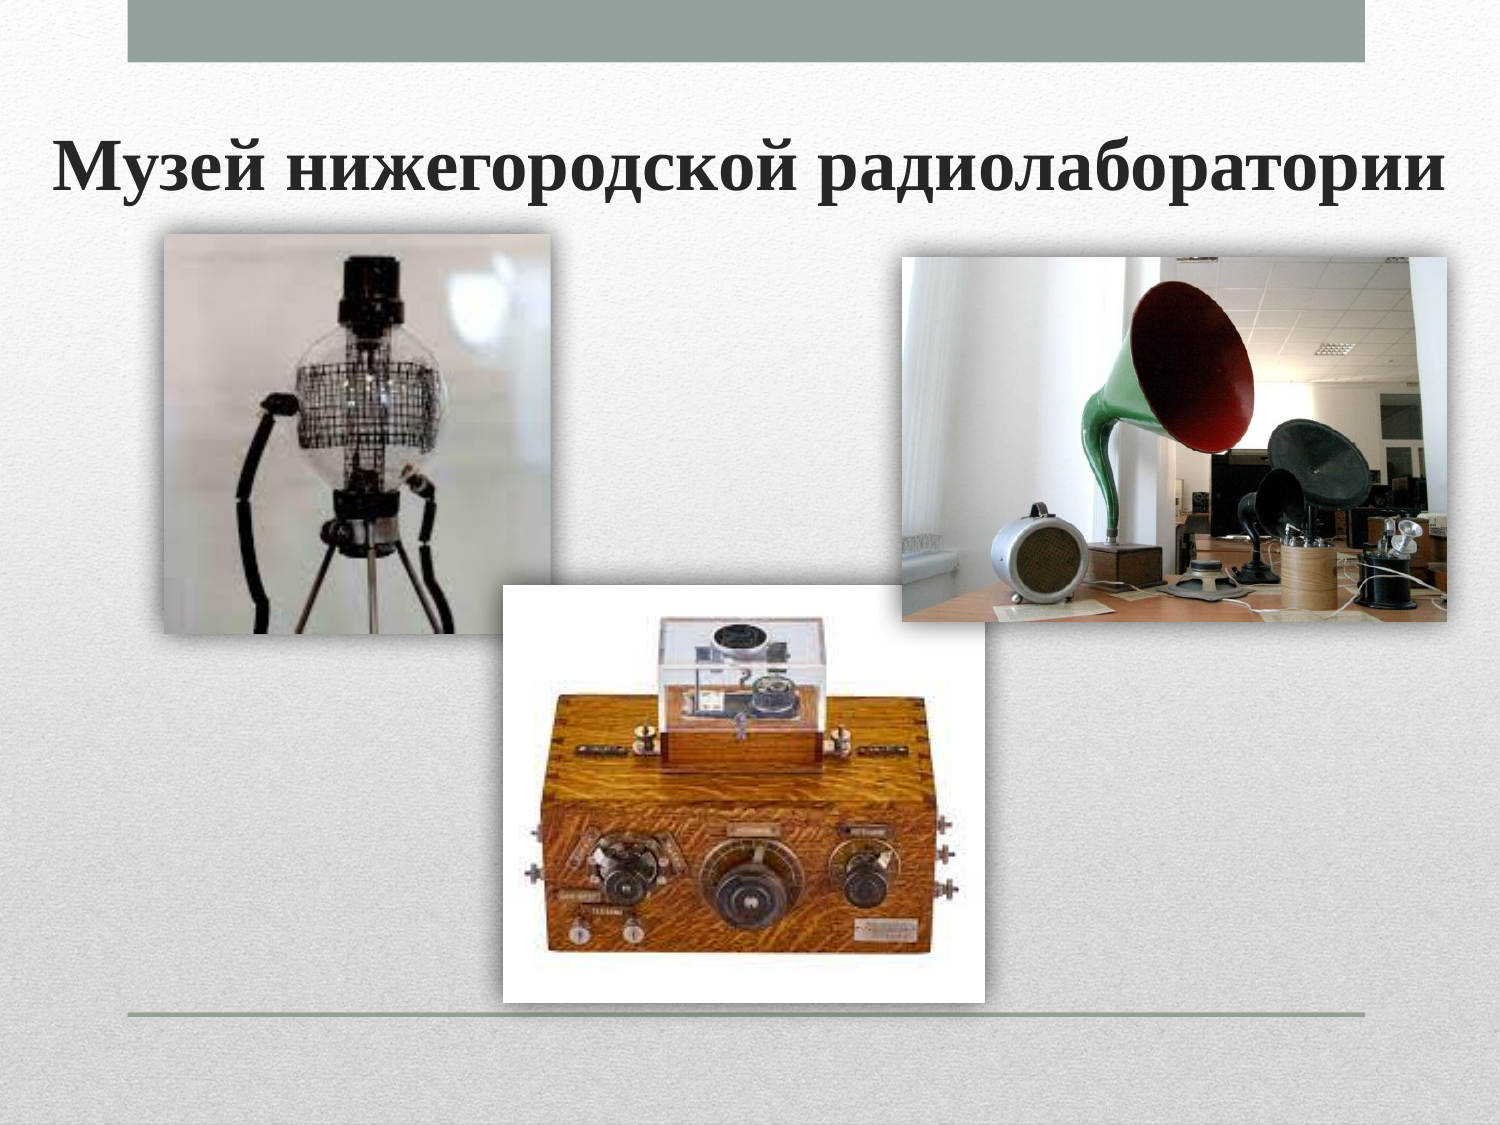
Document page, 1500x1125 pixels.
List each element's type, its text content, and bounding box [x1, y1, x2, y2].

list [163, 233, 552, 635]
title Музей нижегородской радиолаборатории [0, 78, 1500, 348]
picture [503, 256, 1448, 1004]
